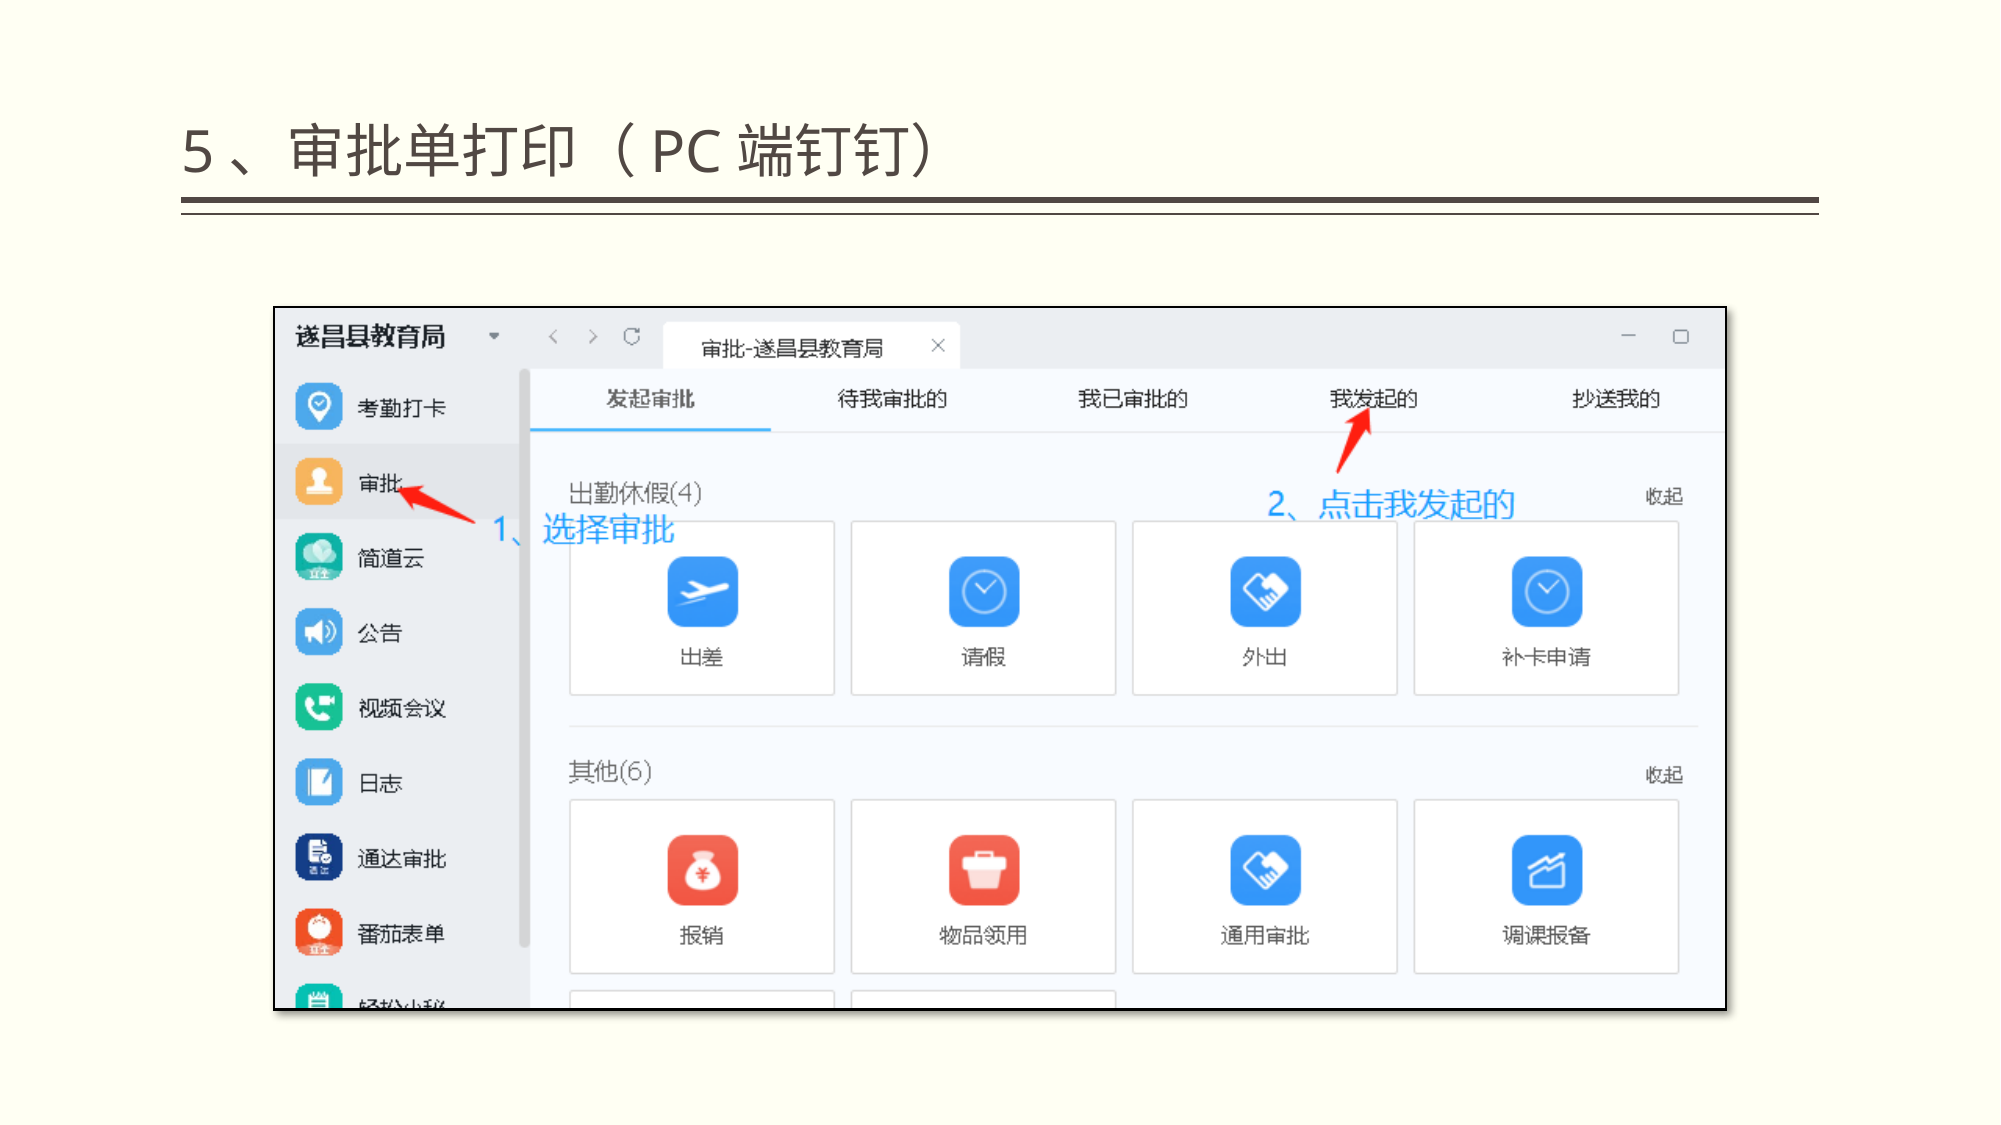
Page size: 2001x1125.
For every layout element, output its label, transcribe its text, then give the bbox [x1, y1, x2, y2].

title 5、审批单打印（PC端钉钉） [181, 12, 1819, 193]
picture [274, 308, 1725, 1009]
